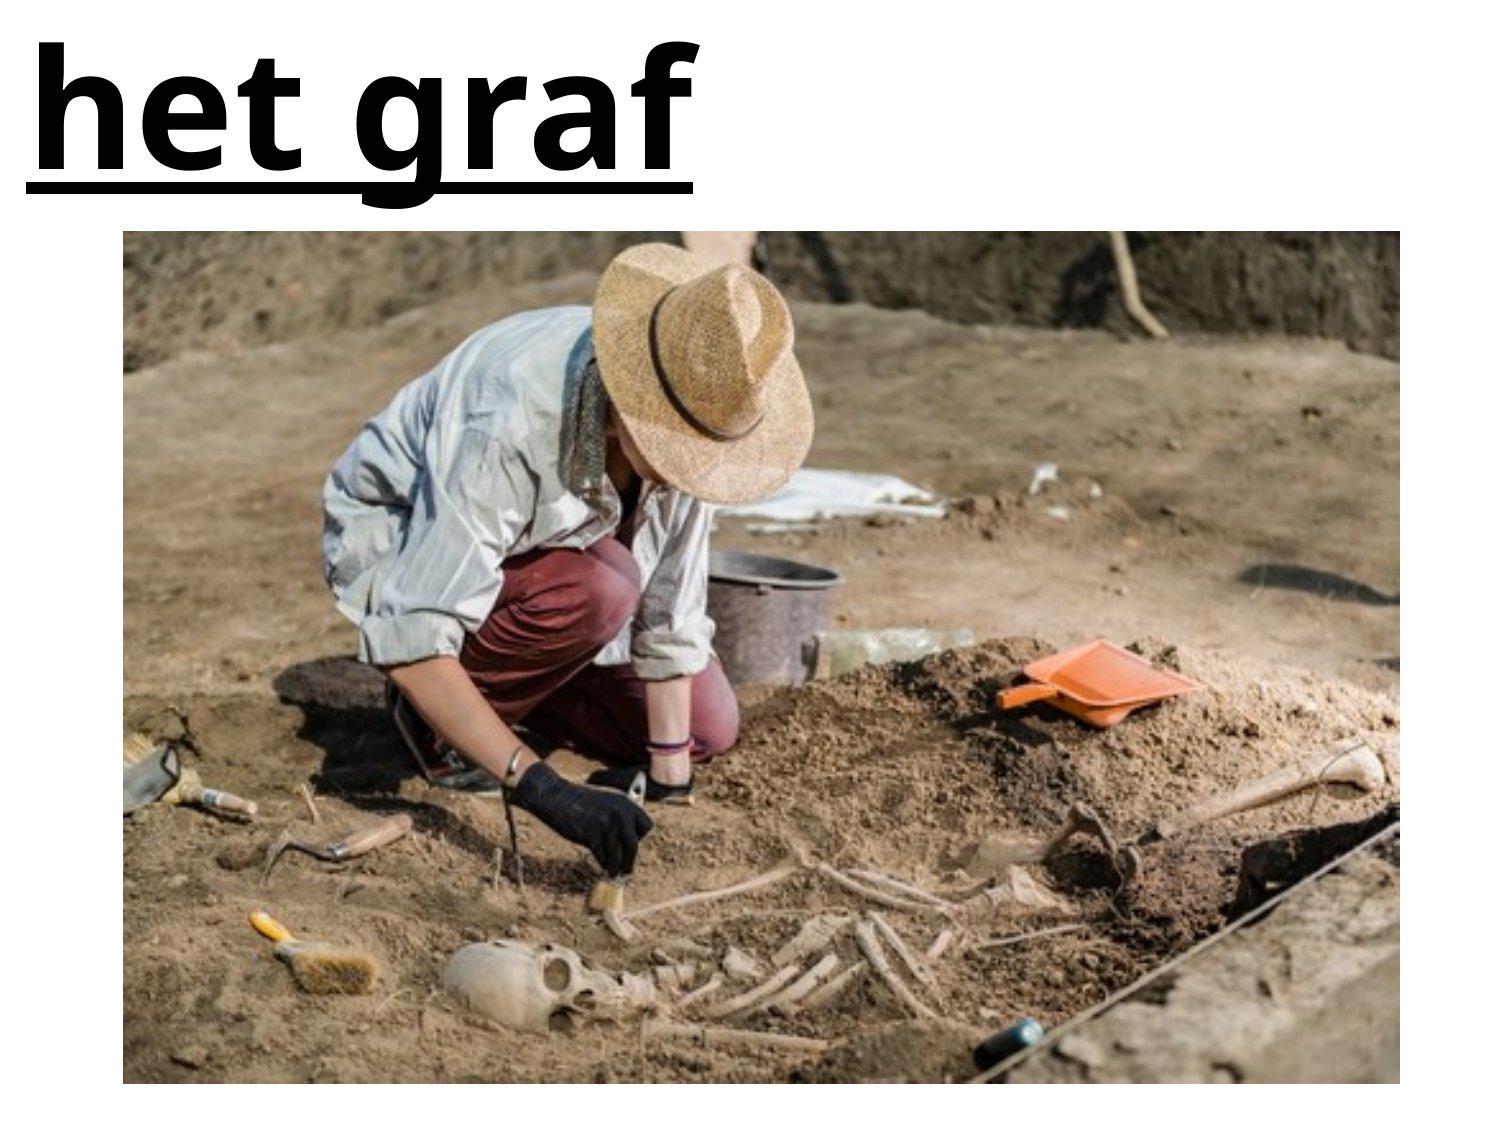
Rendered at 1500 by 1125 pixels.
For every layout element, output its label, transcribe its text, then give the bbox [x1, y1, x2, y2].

picture [123, 231, 1400, 1085]
text_box het graf [11, 0, 1500, 211]
